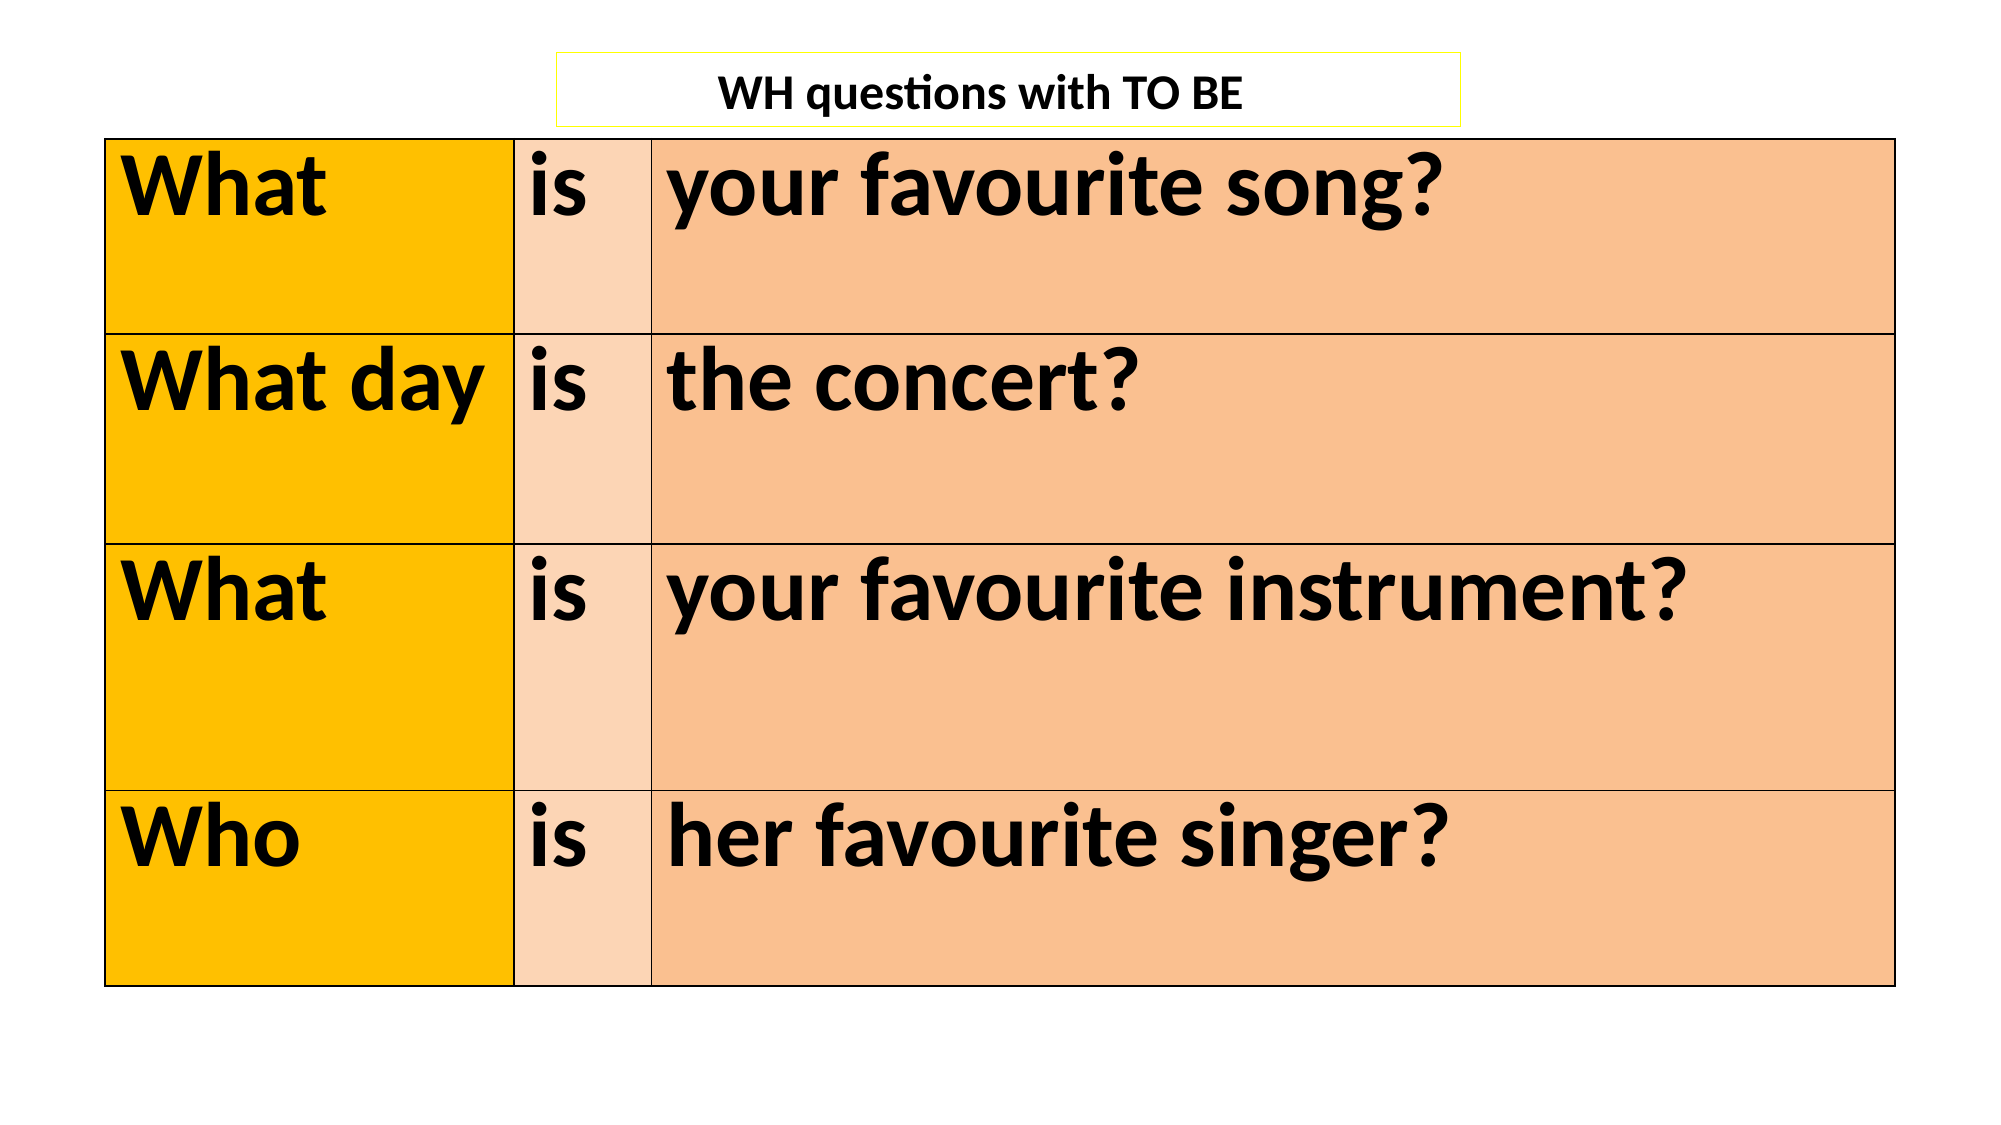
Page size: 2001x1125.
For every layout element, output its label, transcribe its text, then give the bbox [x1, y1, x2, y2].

text_box WH questions with TO BE [556, 52, 1461, 127]
table_cell is [515, 791, 651, 985]
table_cell What [106, 545, 513, 790]
table_cell is [515, 545, 651, 790]
table_header your favourite song? [652, 140, 1894, 333]
table_cell your favourite instrument? [652, 545, 1894, 790]
table_cell What day [106, 335, 513, 543]
table_cell is [515, 335, 651, 543]
table_cell Who [106, 791, 513, 985]
table_header What [106, 140, 513, 333]
table_cell her favourite singer? [652, 791, 1894, 985]
table_cell the concert? [652, 335, 1894, 543]
table_header is [515, 140, 651, 333]
